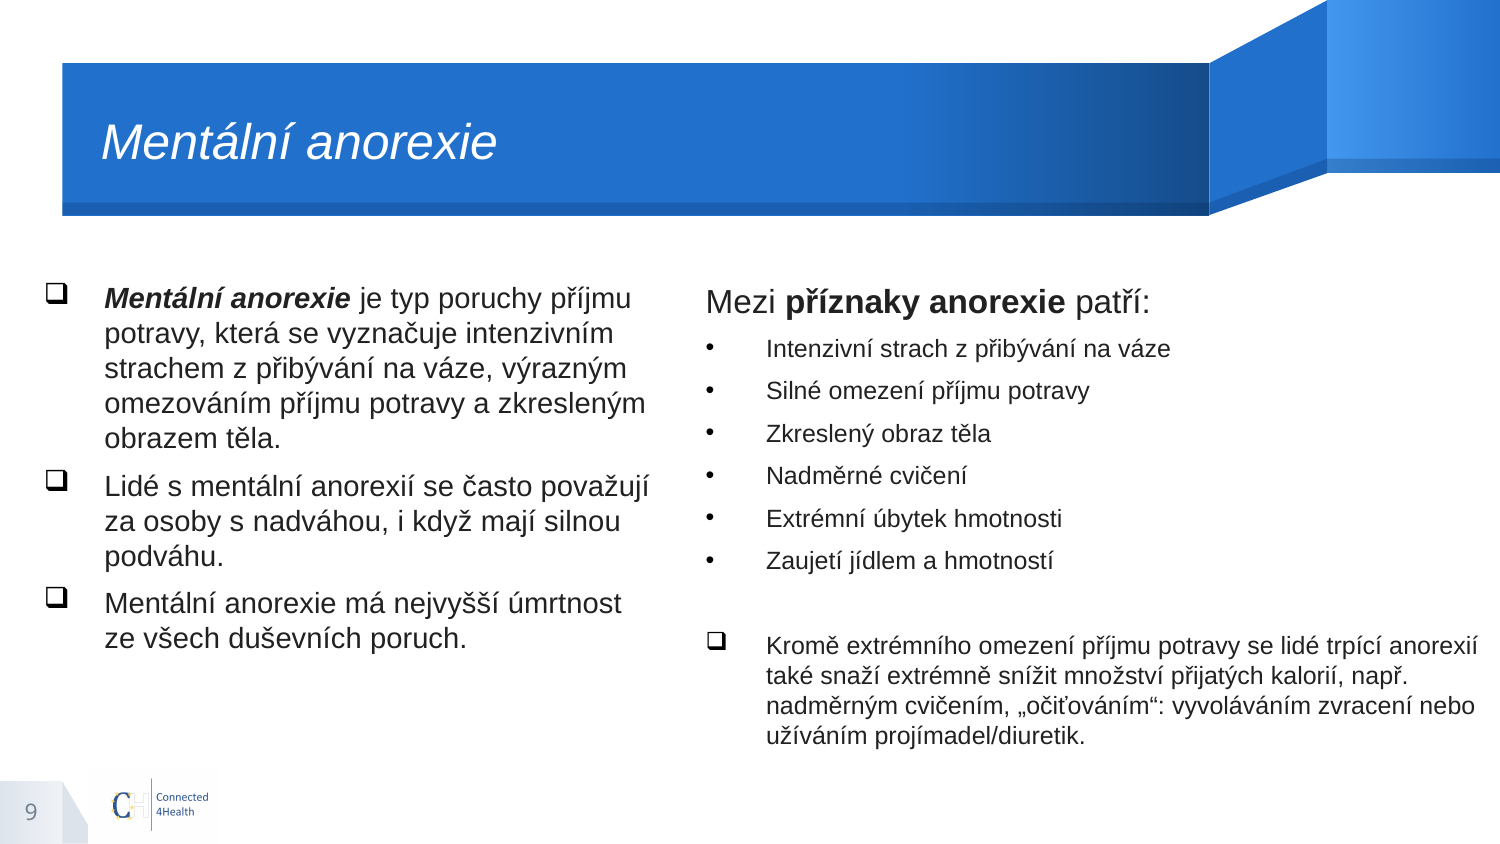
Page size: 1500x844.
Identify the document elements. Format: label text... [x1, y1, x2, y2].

title Mentální anorexie [100, 64, 1210, 215]
picture [88, 769, 220, 844]
slide_number 9 [0, 781, 63, 844]
list Mentální anorexie je typ poruchy příjmu potravy, která se vyznačuje intenzivním strachem z přibývání na váze, výrazným omezováním příjmu potravy a zkresleným obrazem těla. Lidé s mentální anorexií se často považují za osoby s nadváhou, i když mají silnou podváhu. Mentální anorexie má nejvyšší úmrtnost ze všech duševních poruch. [29, 279, 656, 726]
list Mezi příznaky anorexie patří: Intenzivní strach z přibývání na váze Silné omezení příjmu potravy Zkreslený obraz těla Nadměrné cvičení Extrémní úbytek hmotnosti Zaujetí jídlem a hmotností Kromě extrémního omezení příjmu potravy se lidé trpící anorexií také snaží extrémně snížit množství přijatých kalorií, např. nadměrným cvičením, „očiťováním“: vyvoláváním zvracení nebo užíváním projímadel/diuretik. [690, 279, 1483, 726]
